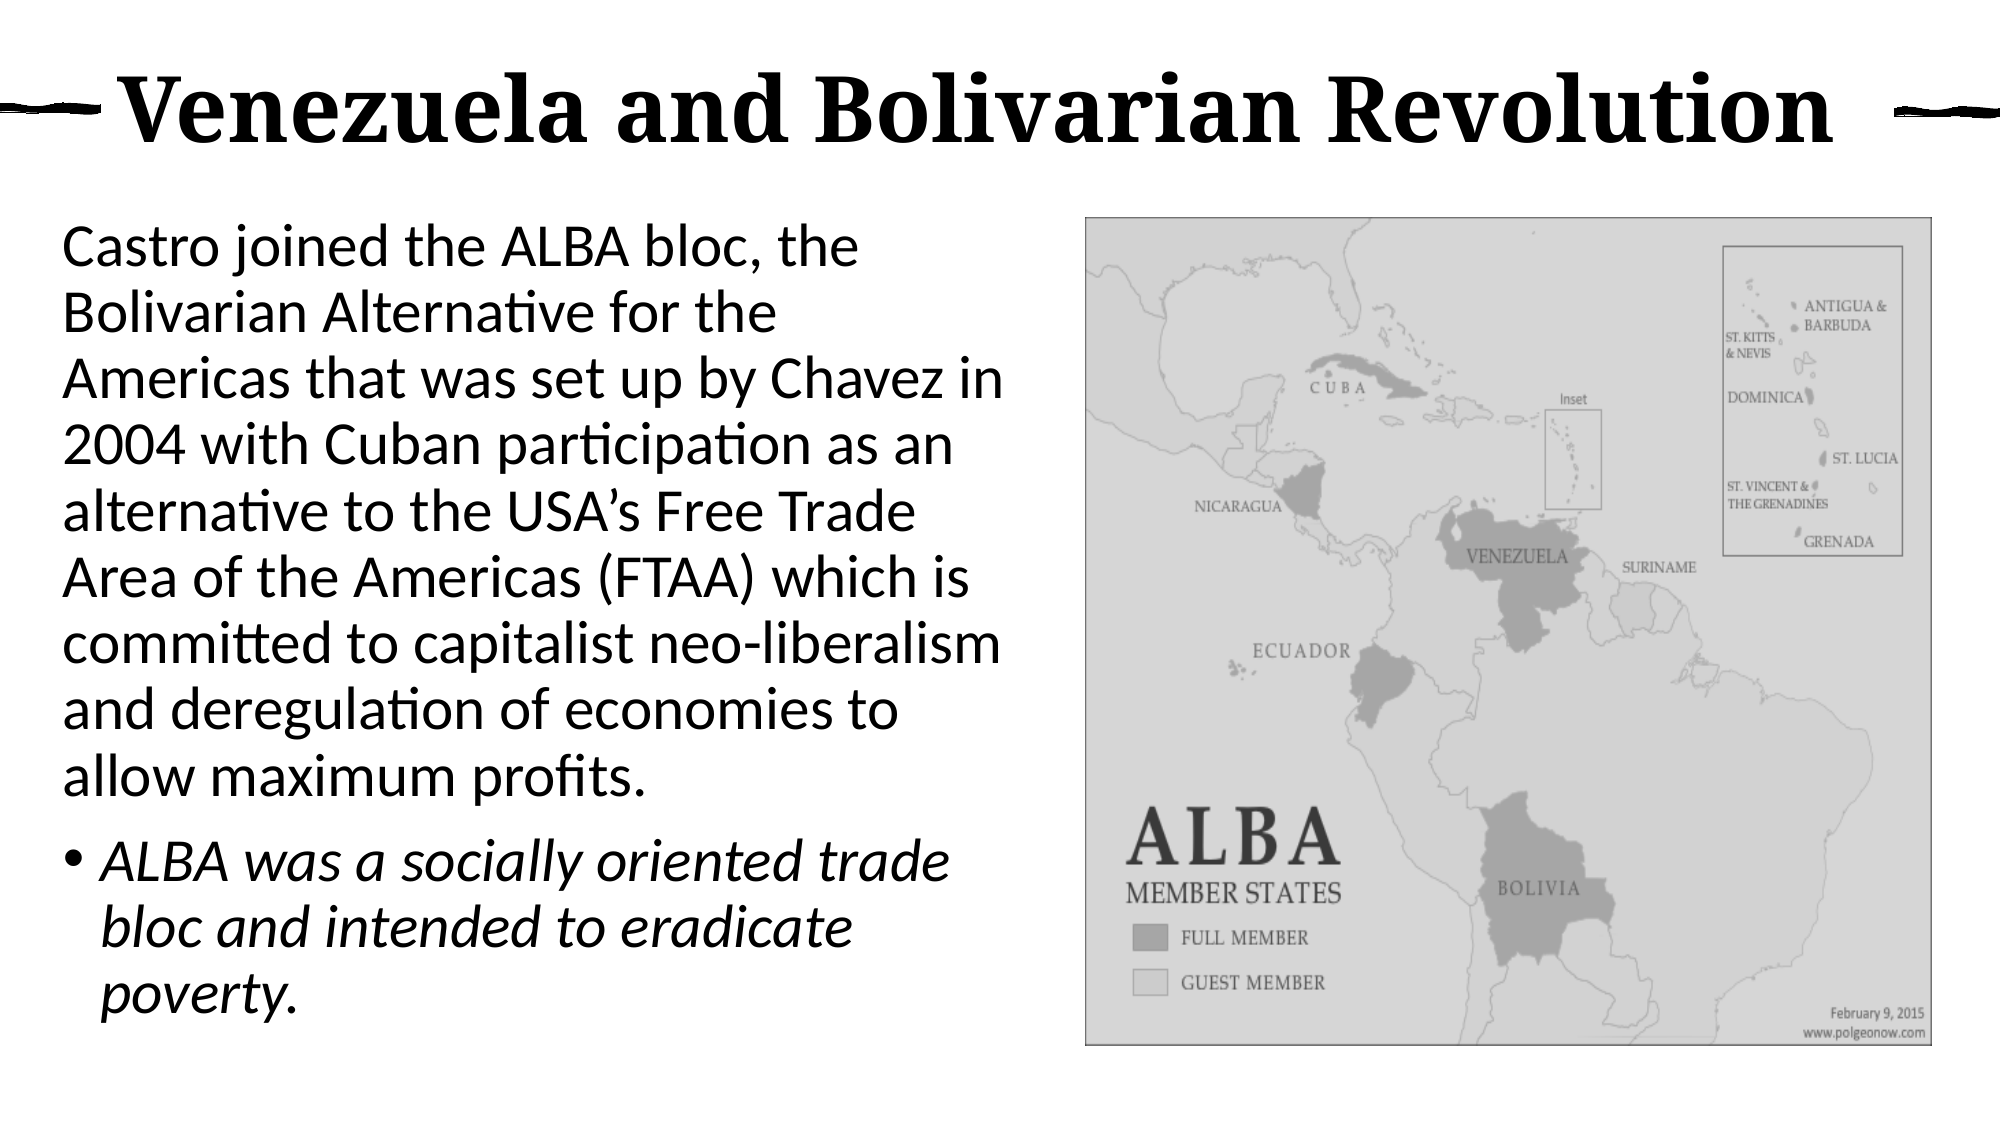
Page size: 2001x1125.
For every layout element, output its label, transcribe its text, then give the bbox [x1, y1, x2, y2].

picture [1085, 217, 1932, 1046]
list Castro joined the ALBA bloc, the Bolivarian Alternative for the Americas that was set up by Chavez in 2004 with Cuban participation as an alternative to the USA’s Free Trade Area of the Americas (FTAA) which is committed to capitalist neo-liberalism and deregulation of economies to allow maximum profits. ALBA was a socially oriented trade bloc and intended to eradicate poverty. [47, 205, 1034, 1092]
text_box [1894, 106, 2000, 119]
title Venezuela and Bolivarian Revolution [102, 3, 1965, 222]
text_box [0, 102, 101, 115]
